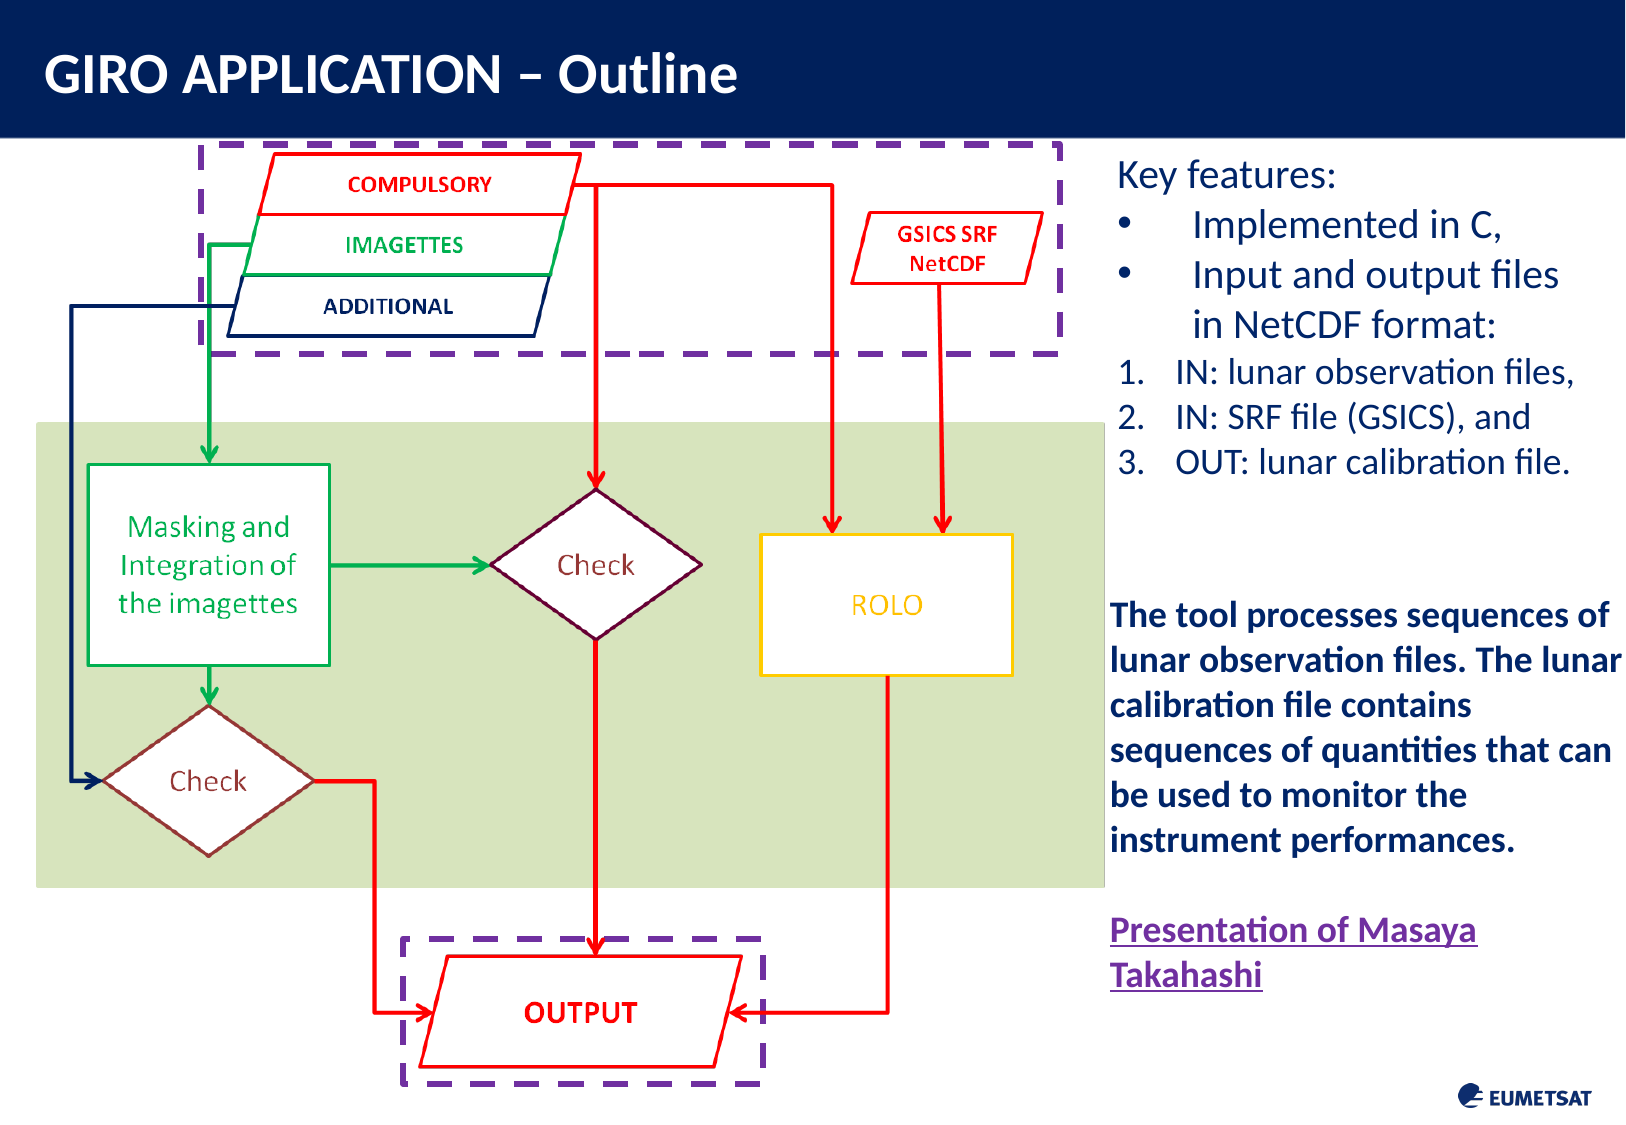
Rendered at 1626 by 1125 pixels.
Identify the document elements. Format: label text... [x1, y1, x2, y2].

title GIRO APPLICATION – Outline [0, 0, 1407, 141]
text_box [200, 144, 1060, 149]
picture [0, 0, 1626, 1125]
text_box Key features: Implemented in C, Input and output files in NetCDF format: IN: lunar observation files, IN: SRF file (GSICS), and OUT: lunar calibration file. [1102, 139, 1607, 490]
text_box The tool processes sequences of lunar observation files. The lunar calibration file contains sequences of quantities that can be used to monitor the instrument performances. Presentation of Masaya Takahashi [1110, 582, 1625, 1003]
text_box [403, 1078, 763, 1084]
